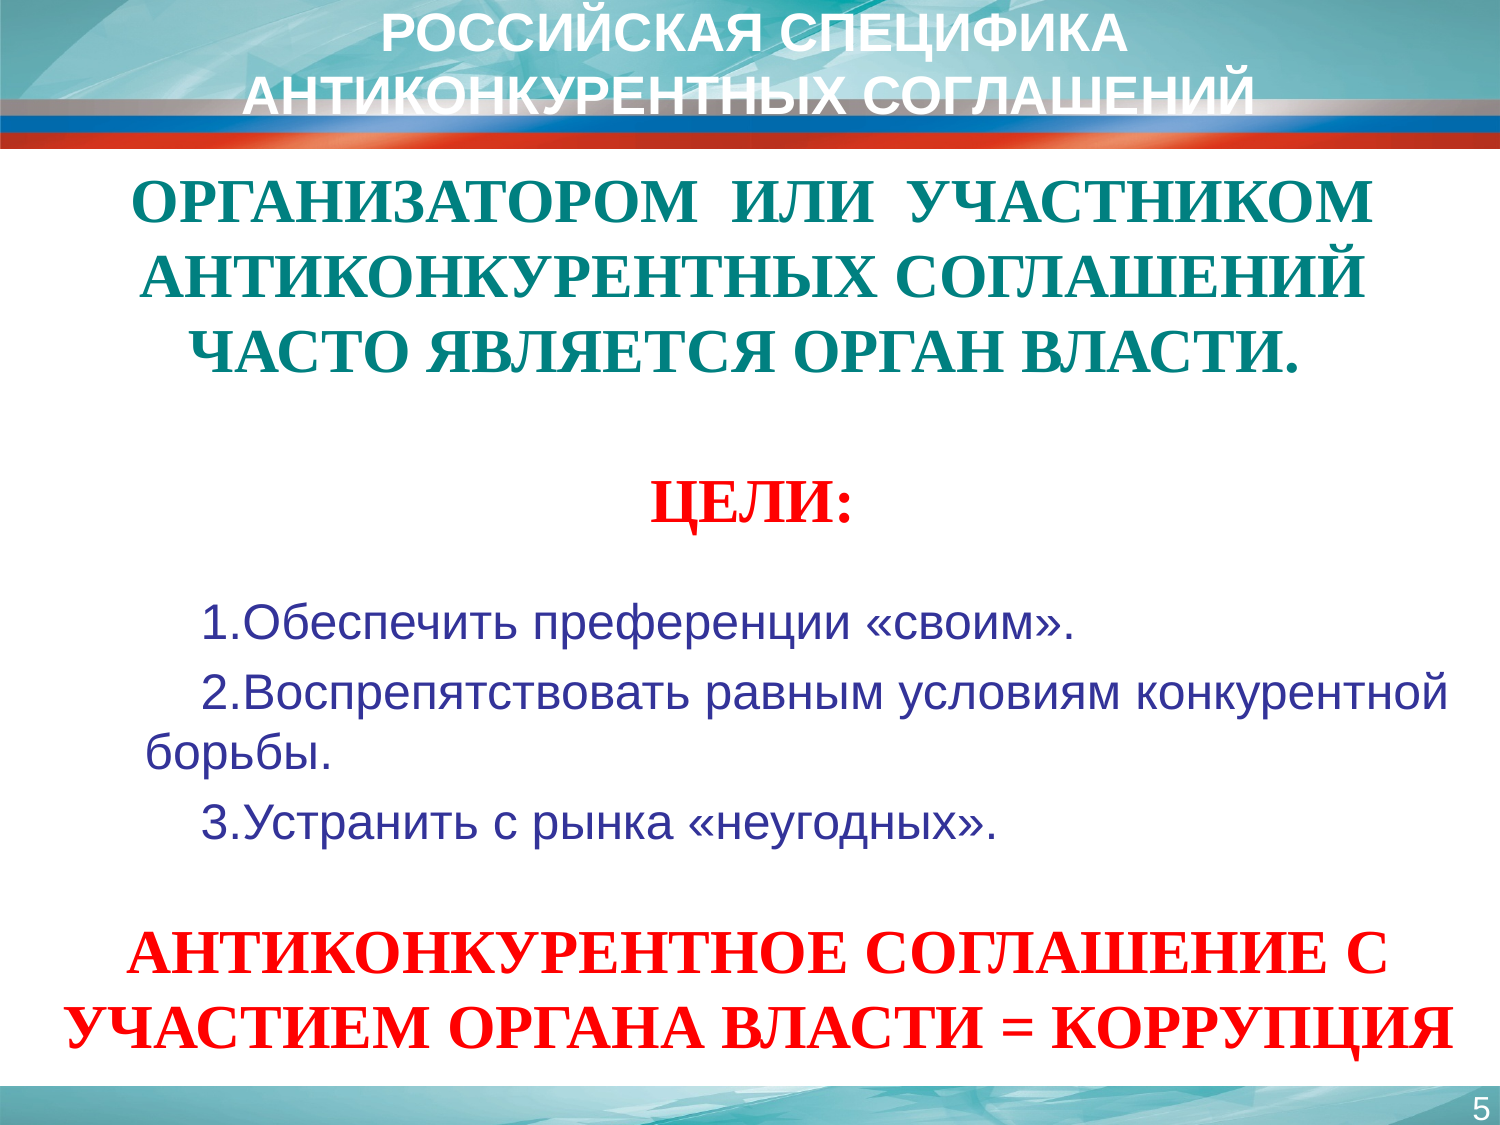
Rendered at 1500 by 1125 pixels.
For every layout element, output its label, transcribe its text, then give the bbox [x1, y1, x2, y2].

picture [0, 1086, 1155, 1125]
text_box ОРГАНИЗАТОРОМ ИЛИ УЧАСТНИКОМ АНТИКОНКУРЕНТНЫХ СОГЛАШЕНИЙ ЧАСТО ЯВЛЯЕТСЯ ОРГАН ВЛАСТИ. ЦЕЛИ: [29, 153, 1477, 543]
text_box Обеспечить преференции «своим». Воспрепятствовать равным условиям конкурентной борьбы. Устранить с рынка «неугодных». [94, 511, 1500, 857]
slide_number 5 [1155, 1079, 1500, 1125]
picture [0, 102, 1500, 149]
title РОССИЙСКАЯ СПЕЦИФИКА АНТИКОНКУРЕНТНЫХ СОГЛАШЕНИЙ [0, 0, 1500, 102]
text_box АНТИКОНКУРЕНТНОЕ СОГЛАШЕНИЕ С УЧАСТИЕМ ОРГАНА ВЛАСТИ = КОРРУПЦИЯ [41, 904, 1477, 1069]
